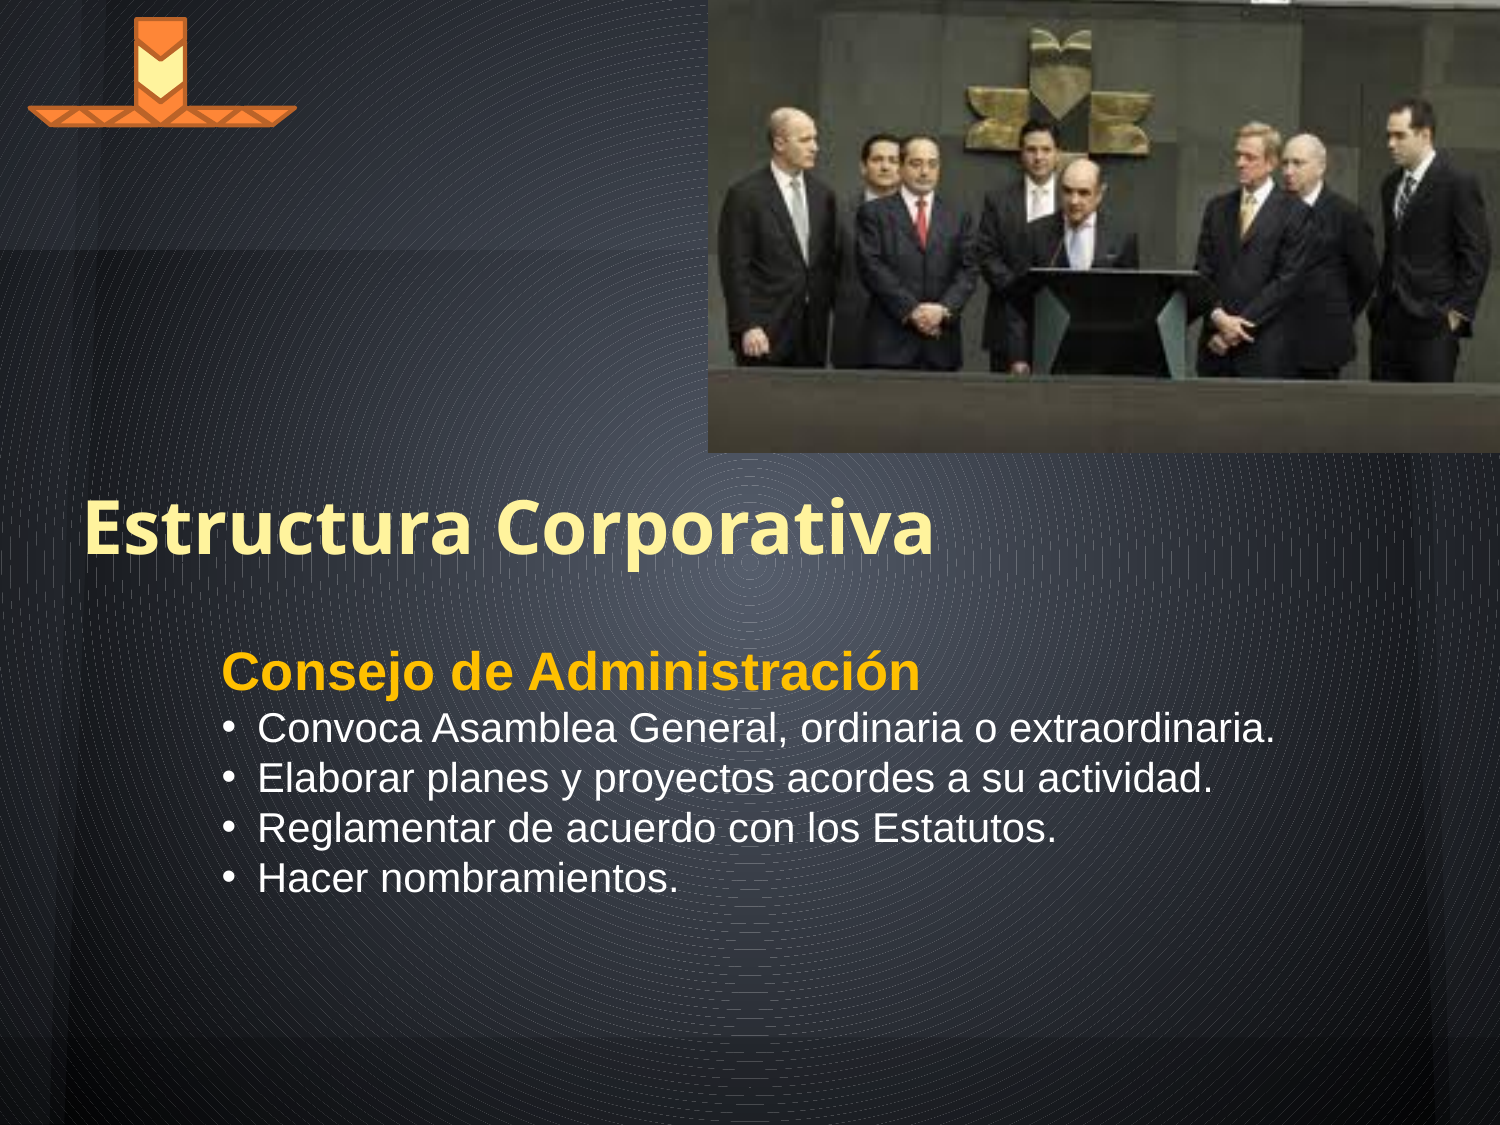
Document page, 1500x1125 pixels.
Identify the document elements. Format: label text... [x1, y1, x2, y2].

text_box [29, 18, 296, 126]
picture [708, 0, 1500, 454]
text_box Consejo de Administración Convoca Asamblea General, ordinaria o extraordinaria. Elaborar planes y proyectos acordes a su actividad. Reglamentar de acuerdo con los Estatutos. Hacer nombramientos. [206, 586, 1500, 967]
title Estructura Corporativa [29, 397, 1380, 585]
